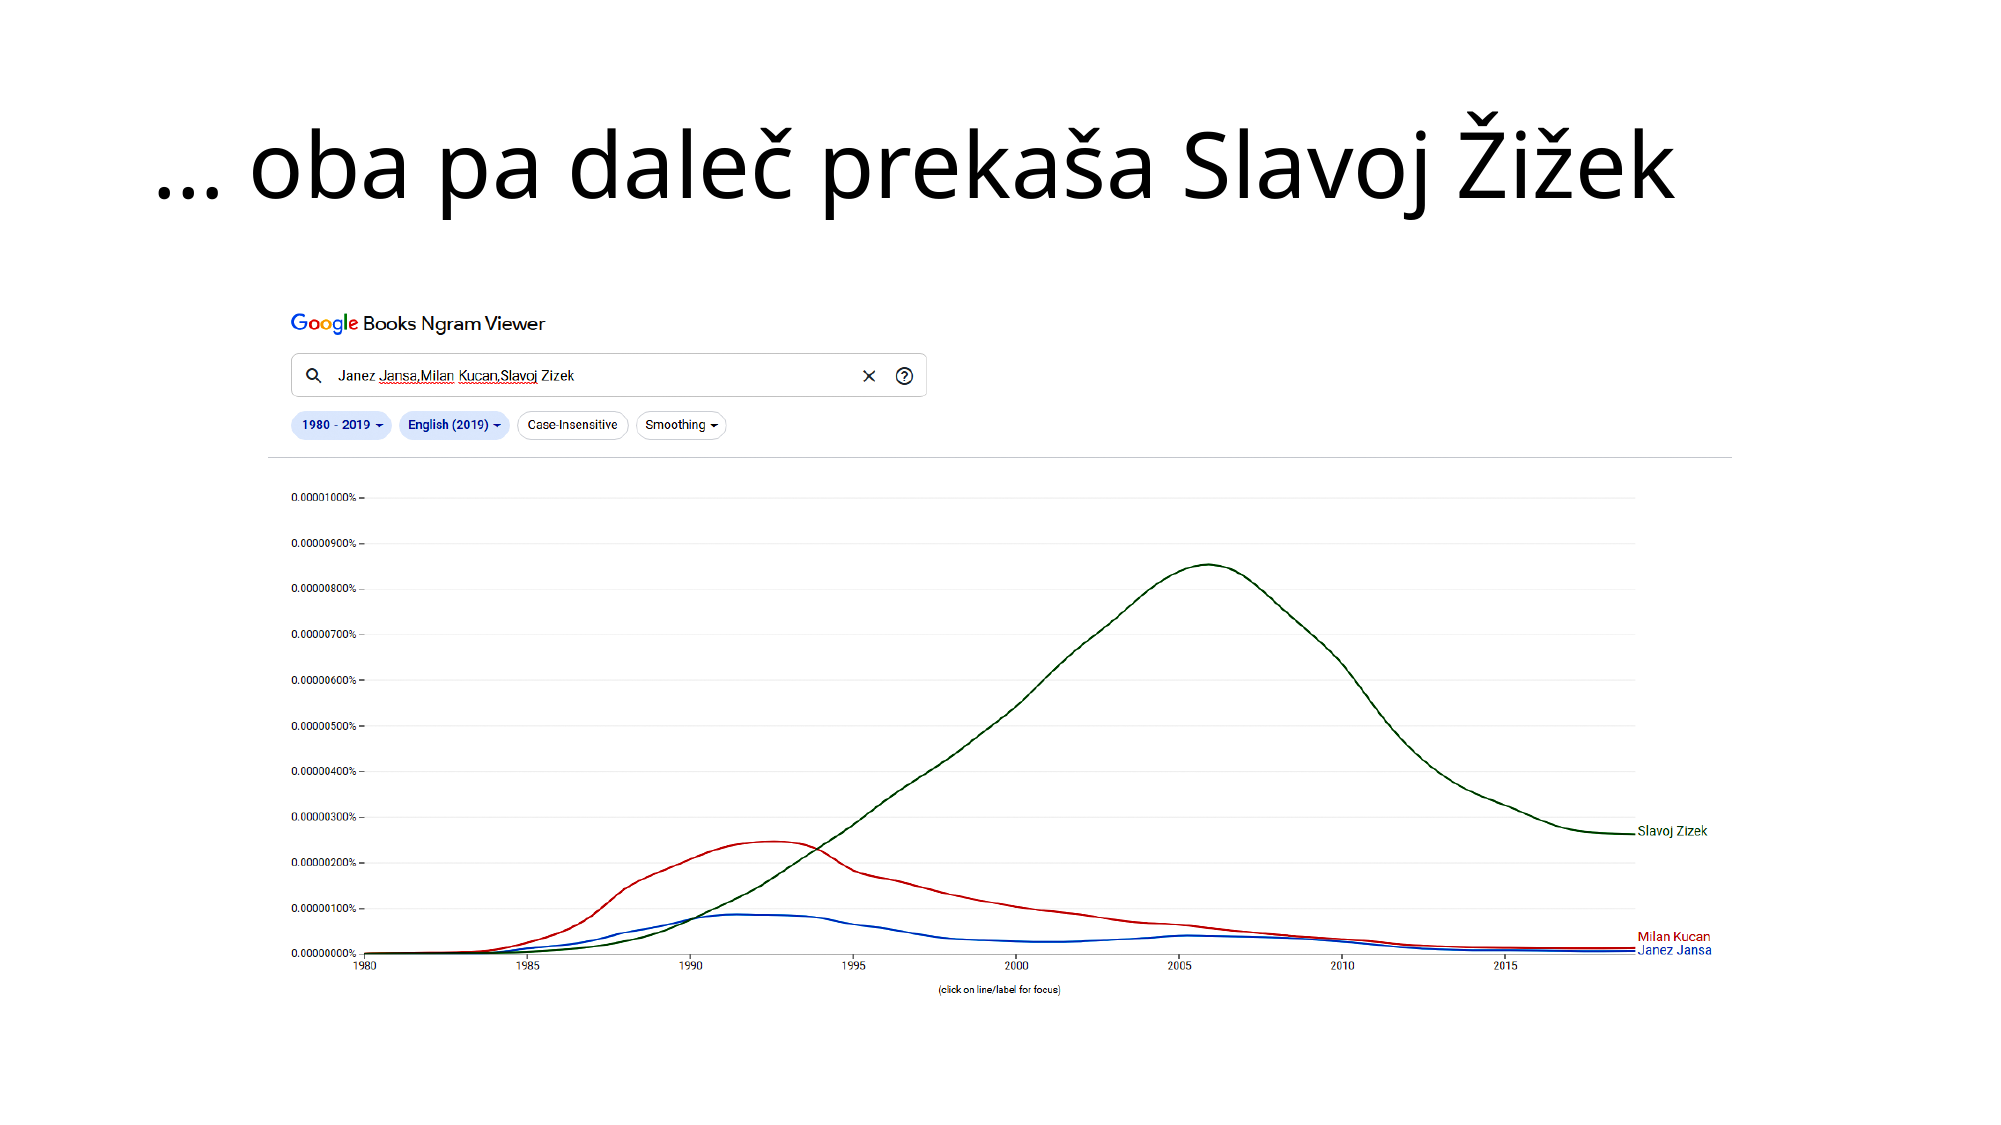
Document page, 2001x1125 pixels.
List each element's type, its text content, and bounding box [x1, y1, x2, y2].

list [268, 299, 1732, 1014]
title … oba pa daleč prekaša Slavoj Žižek [137, 59, 1863, 278]
